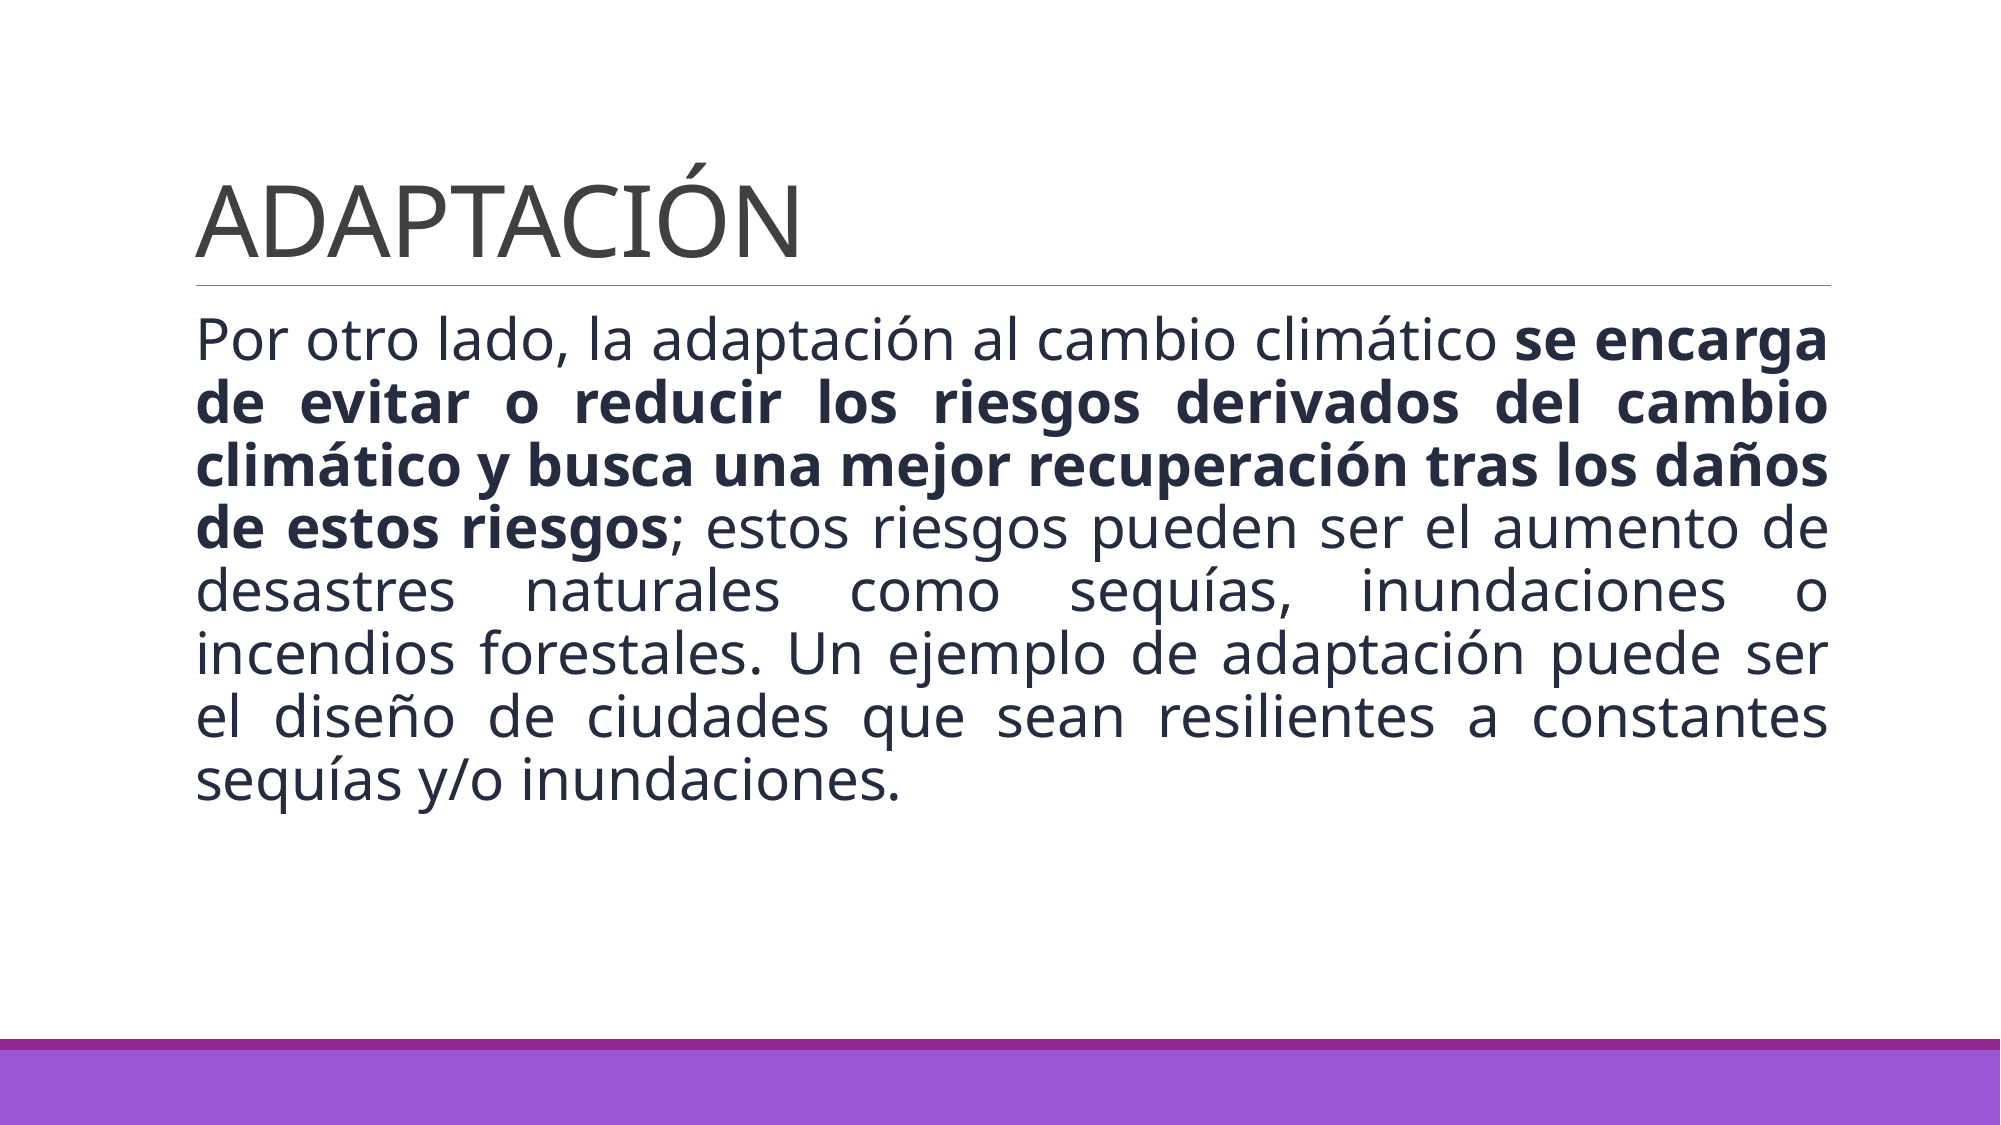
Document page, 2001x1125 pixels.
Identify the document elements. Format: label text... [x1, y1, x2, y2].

title ADAPTACIÓN [180, 47, 1830, 285]
list Por otro lado, la adaptación al cambio climático se encarga de evitar o reducir los riesgos derivados del cambio climático y busca una mejor recuperación tras los daños de estos riesgos; estos riesgos pueden ser el aumento de desastres naturales como sequías, inundaciones o incendios forestales. Un ejemplo de adaptación puede ser el diseño de ciudades que sean resilientes a constantes sequías y/o inundaciones. [180, 302, 1830, 963]
